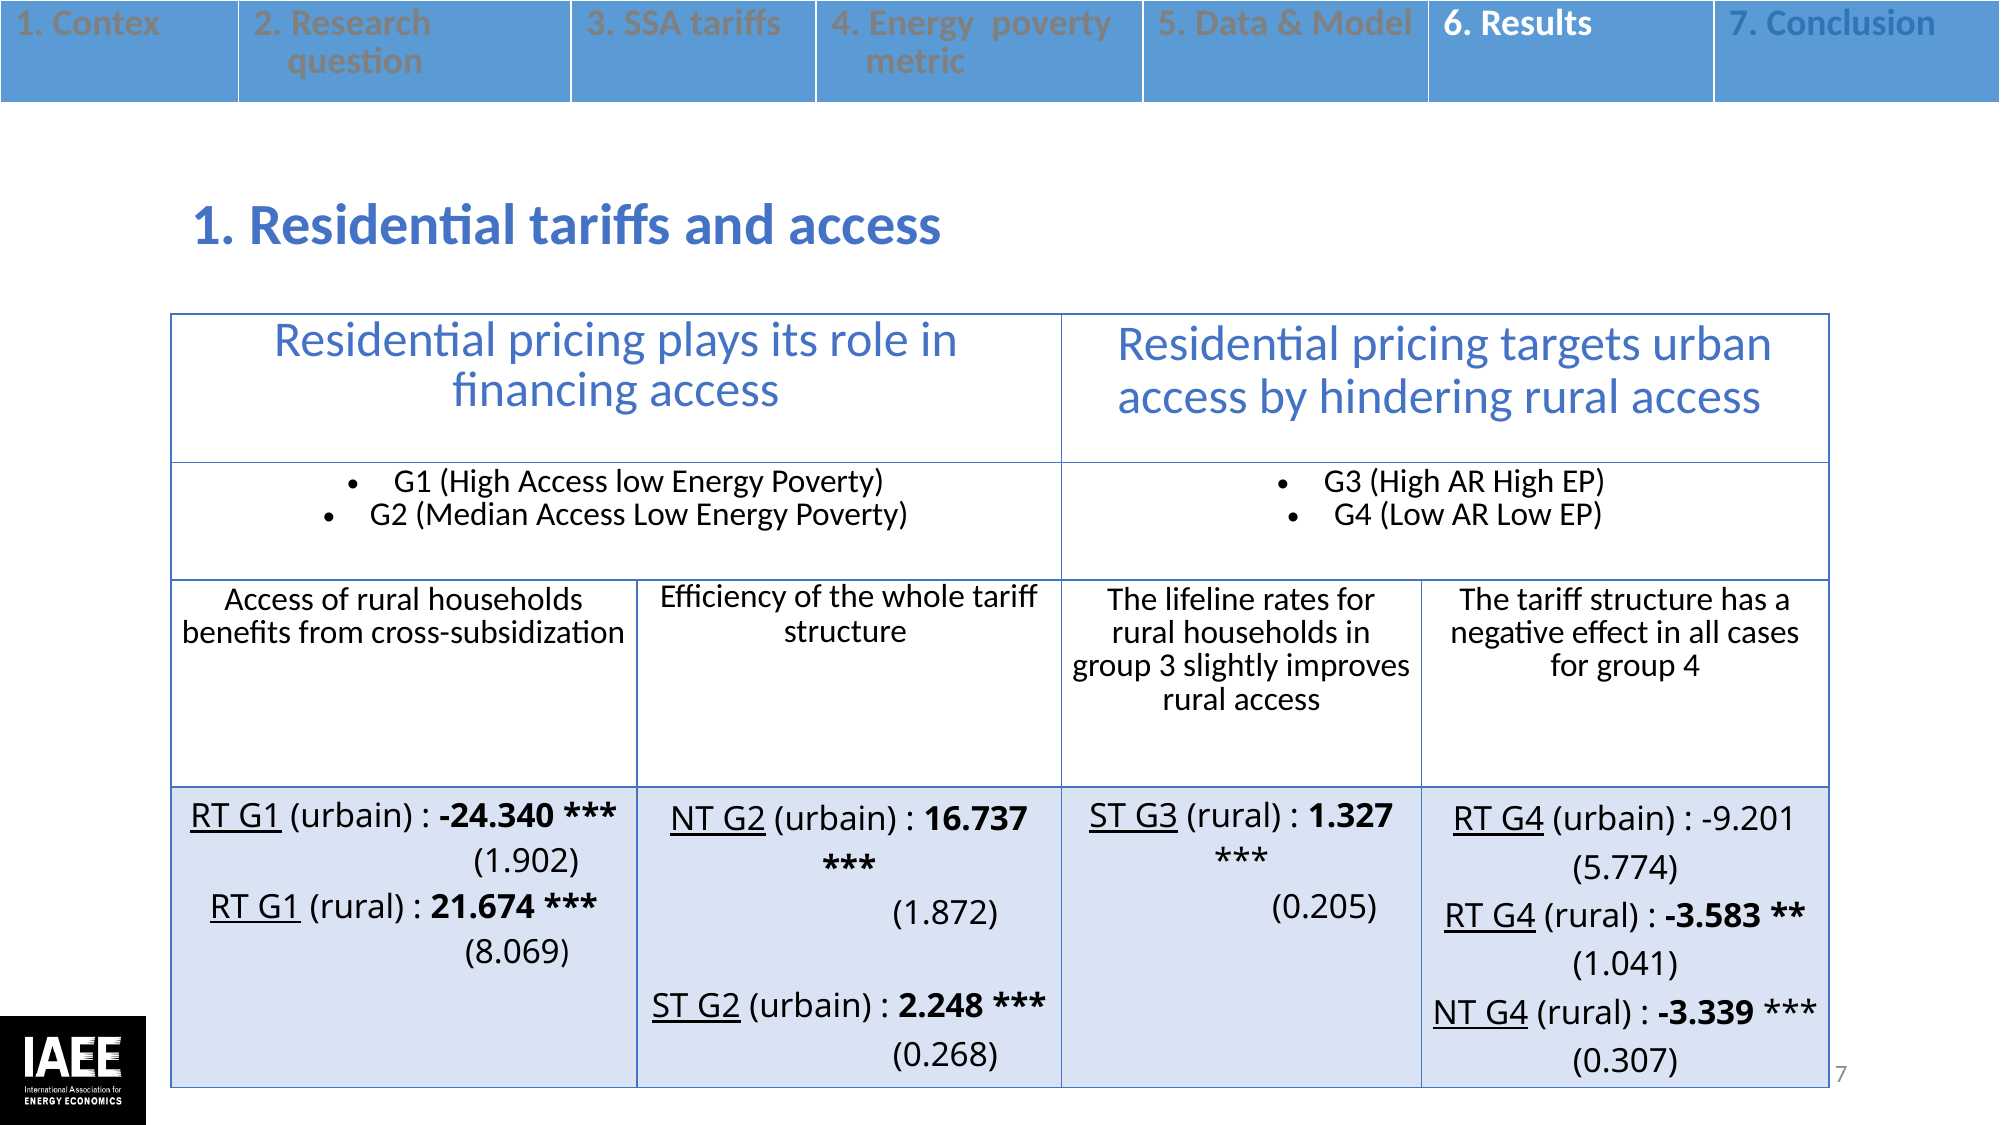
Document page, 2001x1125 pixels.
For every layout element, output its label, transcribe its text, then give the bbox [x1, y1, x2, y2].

table_header 7. Conclusion [1715, 1, 1999, 102]
table_cell Access of rural households benefits from cross-subsidization [172, 581, 636, 786]
picture [0, 1016, 146, 1125]
table_cell G3 (High AR High EP) G4 (Low AR Low EP) [1062, 463, 1828, 579]
table_header Residential pricing targets urban access by hindering rural access [1062, 315, 1828, 462]
table_header 3. SSA tariffs [572, 1, 815, 102]
table_cell The tariff structure has a negative effect in all cases for group 4 [1422, 581, 1828, 786]
table_cell NT G2 (urbain) : 16.737 *** (1.872) ST G2 (urbain) : 2.248 *** (0.268) [638, 788, 1061, 1087]
table_cell G1 (High Access low Energy Poverty) G2 (Median Access Low Energy Poverty) [172, 463, 1061, 579]
table_header 1. Contex [1, 1, 238, 102]
table_cell RT G4 (urbain) : -9.201 (5.774) RT G4 (rural) : -3.583 ** (1.041) NT G4 (rural) : -3.339 *** (0.307) [1422, 788, 1828, 1087]
table_cell Efficiency of the whole tariff structure [638, 581, 1061, 786]
table_header 4. Energy poverty metric [817, 1, 1142, 102]
table_header 5. Data & Model [1144, 1, 1428, 102]
slide_number 7 [1412, 1042, 1863, 1103]
table_header 6. Results [1429, 1, 1713, 102]
table_cell ST G3 (rural) : 1.327 *** (0.205) [1062, 788, 1421, 1087]
table_header Residential pricing plays its role in financing access [172, 315, 1061, 462]
text_box 1. Residential tariffs and access [176, 178, 971, 264]
table_cell RT G1 (urbain) : -24.340 *** (1.902) RT G1 (rural) : 21.674 *** (8.069) [172, 788, 636, 1087]
table_cell The lifeline rates for rural households in group 3 slightly improves rural access [1062, 581, 1421, 786]
table_header 2. Research question [239, 1, 570, 102]
